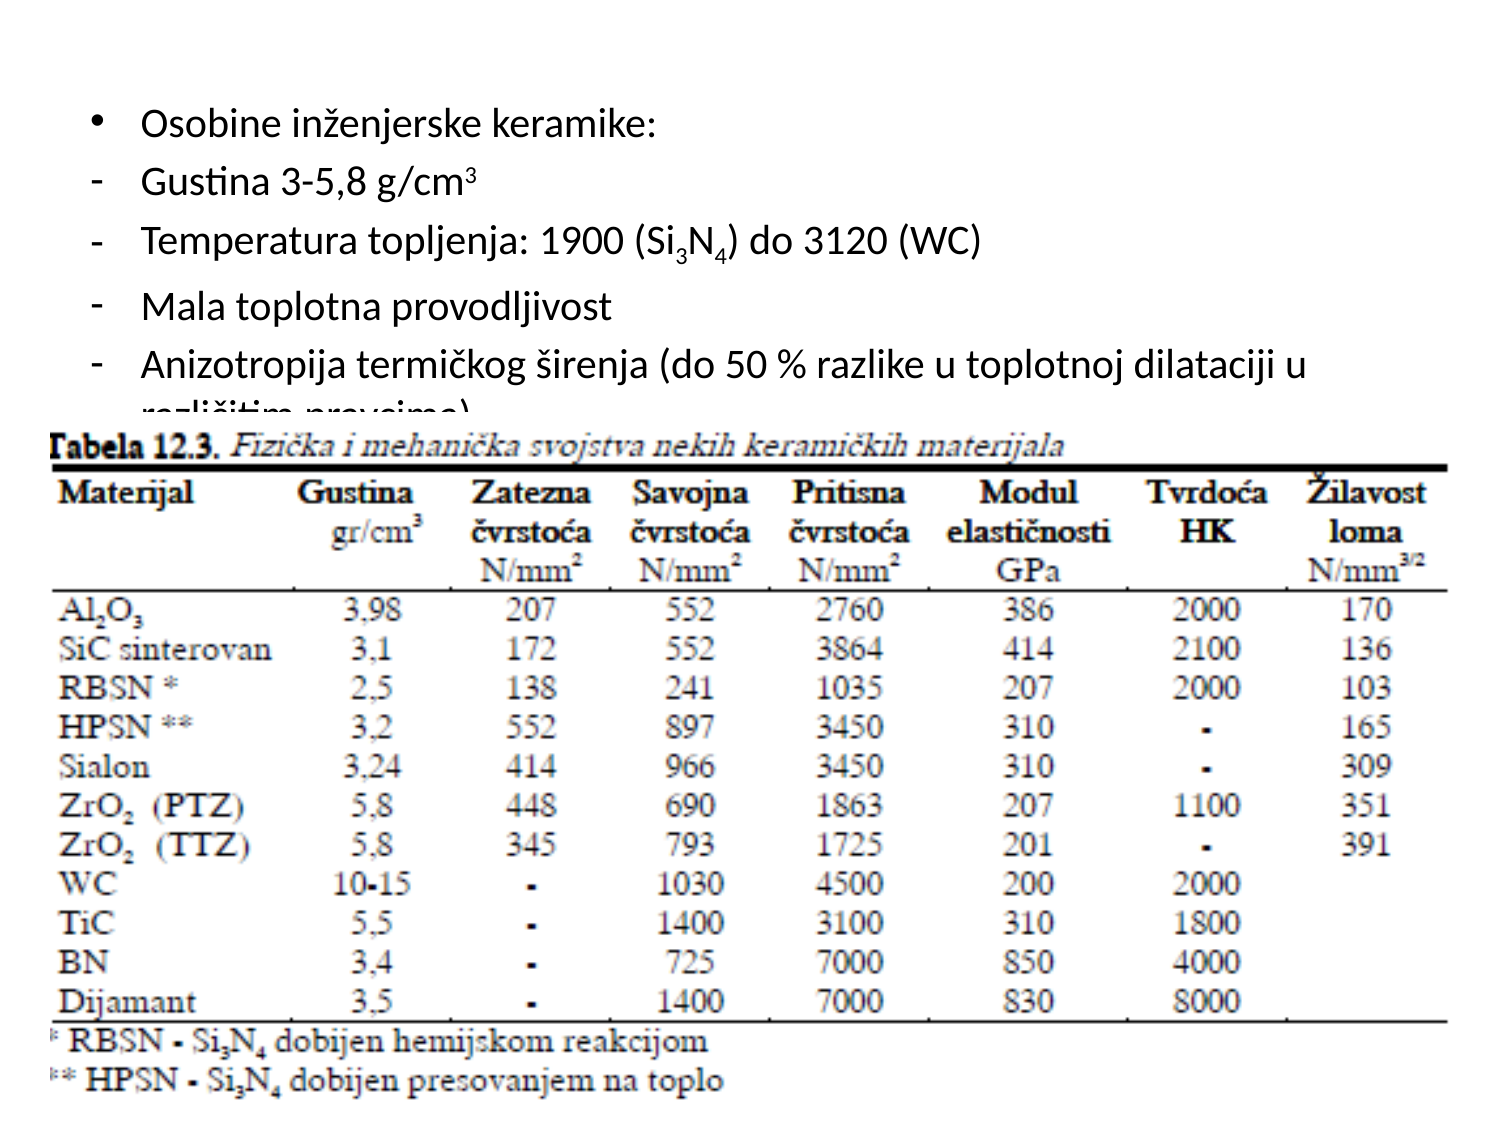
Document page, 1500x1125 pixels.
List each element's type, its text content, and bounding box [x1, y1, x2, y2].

list Osobine inženjerske keramike: Gustina 3-5,8 g/cm3 Temperatura topljenja: 1900 (Si3N4) do 3120 (WC) Mala toplotna provodljivost Anizotropija termičkog širenja (do 50 % razlike u toplotnoj dilataciji u različitim pravcima) [75, 87, 1425, 410]
picture [49, 412, 1451, 1124]
